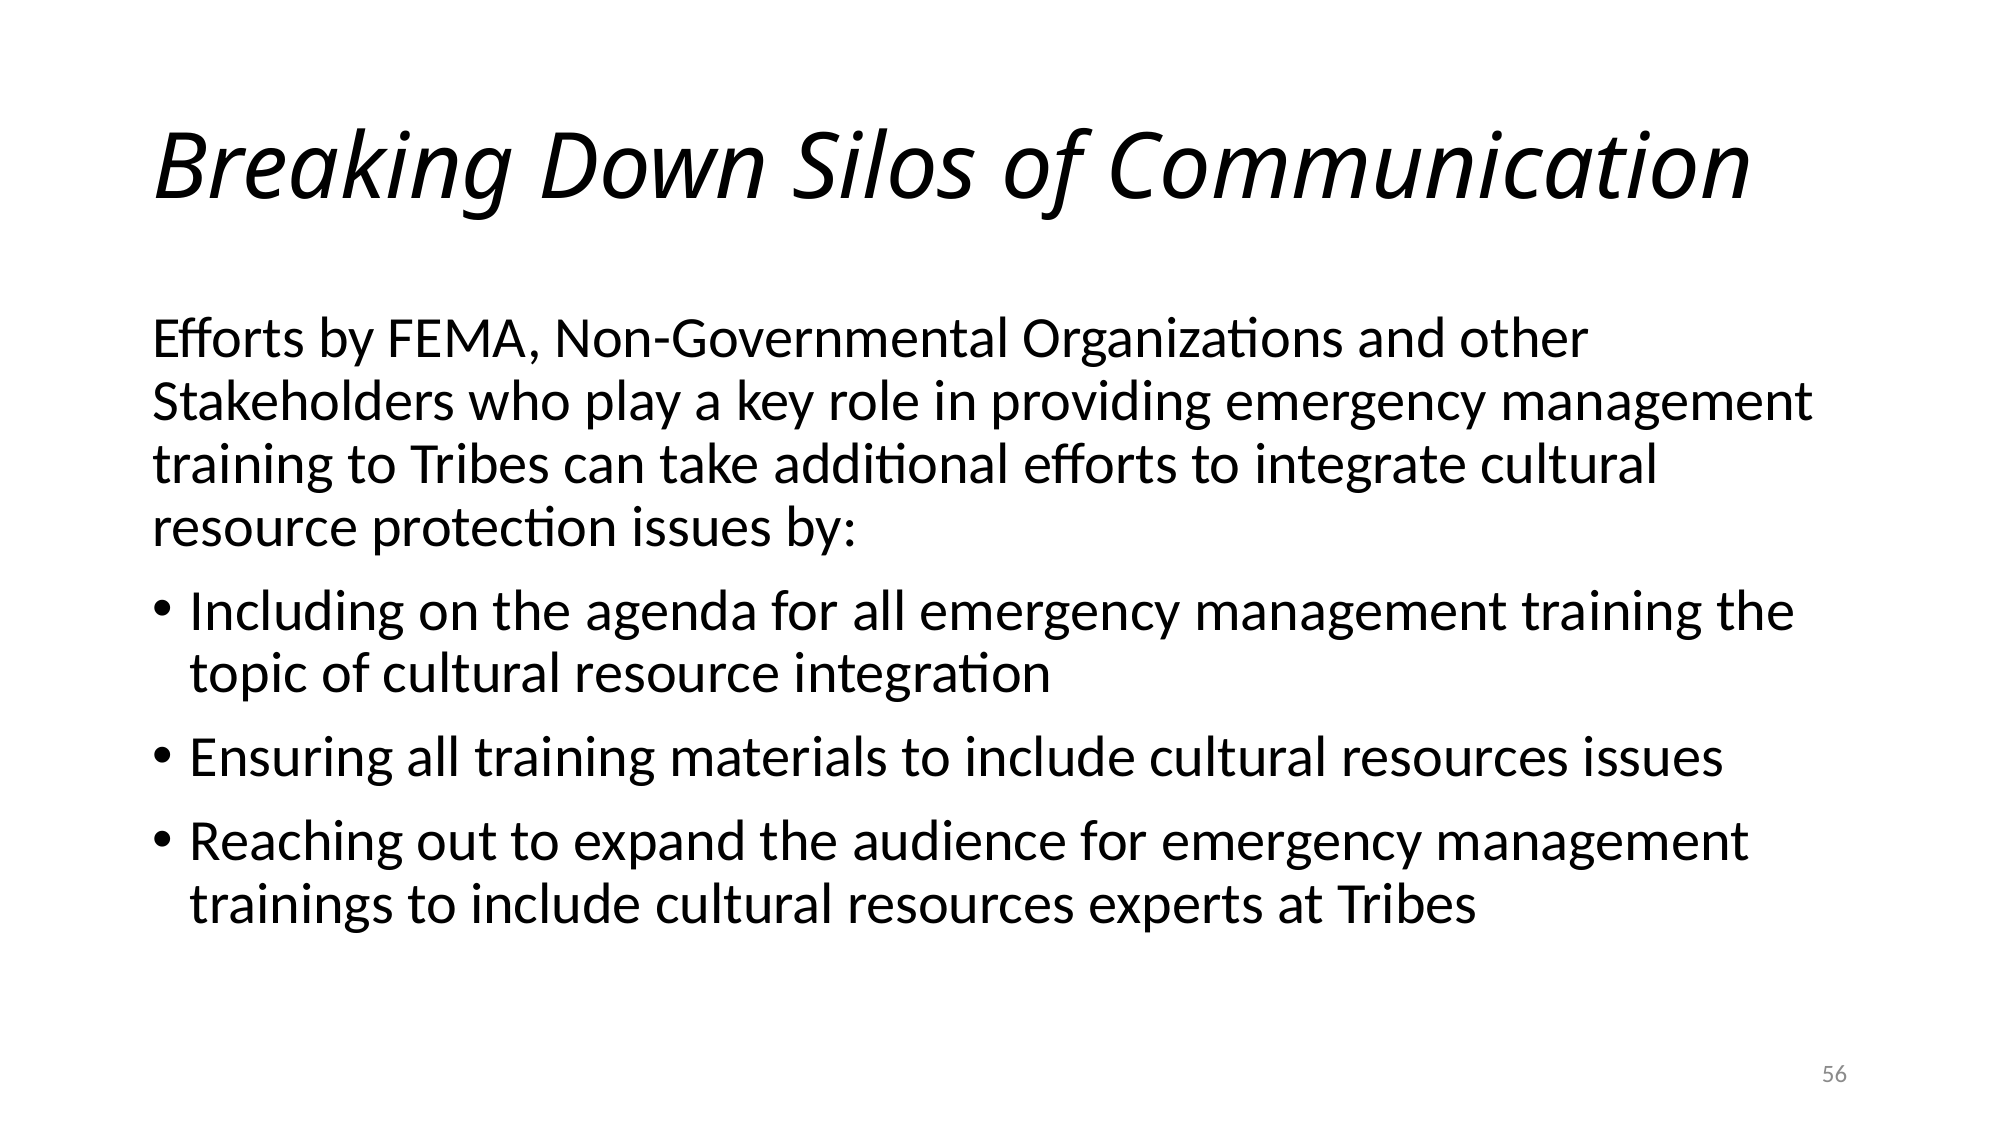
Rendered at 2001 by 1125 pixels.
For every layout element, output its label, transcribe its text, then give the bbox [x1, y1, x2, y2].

slide_number 56 [1412, 1042, 1863, 1103]
list Efforts by FEMA, Non-Governmental Organizations and other Stakeholders who play a key role in providing emergency management training to Tribes can take additional efforts to integrate cultural resource protection issues by: Including on the agenda for all emergency management training the topic of cultural resource integration Ensuring all training materials to include cultural resources issues Reaching out to expand the audience for emergency management trainings to include cultural resources experts at Tribes [137, 299, 1863, 1014]
title Breaking Down Silos of Communication [137, 59, 1863, 278]
